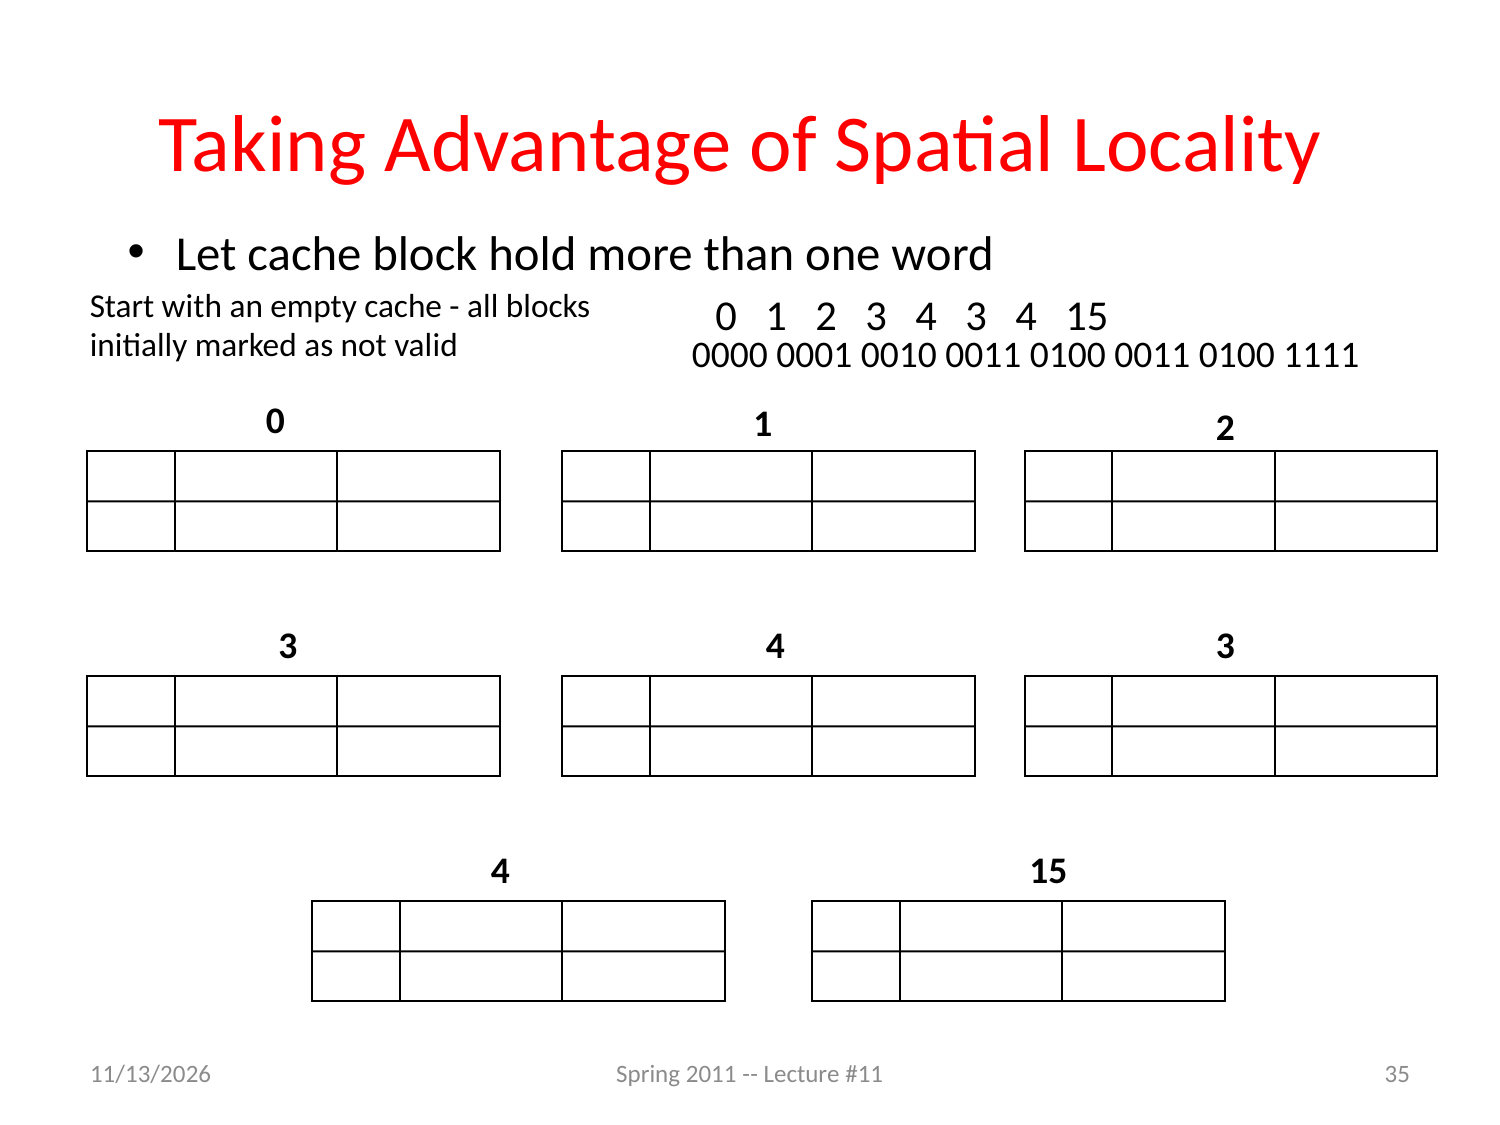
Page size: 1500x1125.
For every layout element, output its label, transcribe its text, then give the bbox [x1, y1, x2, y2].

footer Spring 2011 -- Lecture #11 [512, 1042, 988, 1103]
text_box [312, 838, 726, 1002]
list Let cache block hold more than one word 0 1 2 3 4 3 4 15 [112, 213, 1400, 348]
text_box 0000 0001 0010 0011 0100 0011 0100 1111 [677, 322, 1375, 383]
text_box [812, 838, 1226, 1002]
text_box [87, 613, 501, 777]
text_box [562, 390, 976, 552]
slide_number 35 [1074, 1042, 1425, 1103]
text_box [1024, 395, 1438, 552]
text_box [87, 388, 501, 552]
title Taking Advantage of Spatial Locality [75, 45, 1425, 233]
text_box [562, 613, 976, 777]
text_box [1024, 613, 1438, 777]
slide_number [75, 1042, 425, 1103]
text_box Start with an empty cache - all blocks initially marked as not valid [75, 276, 638, 371]
